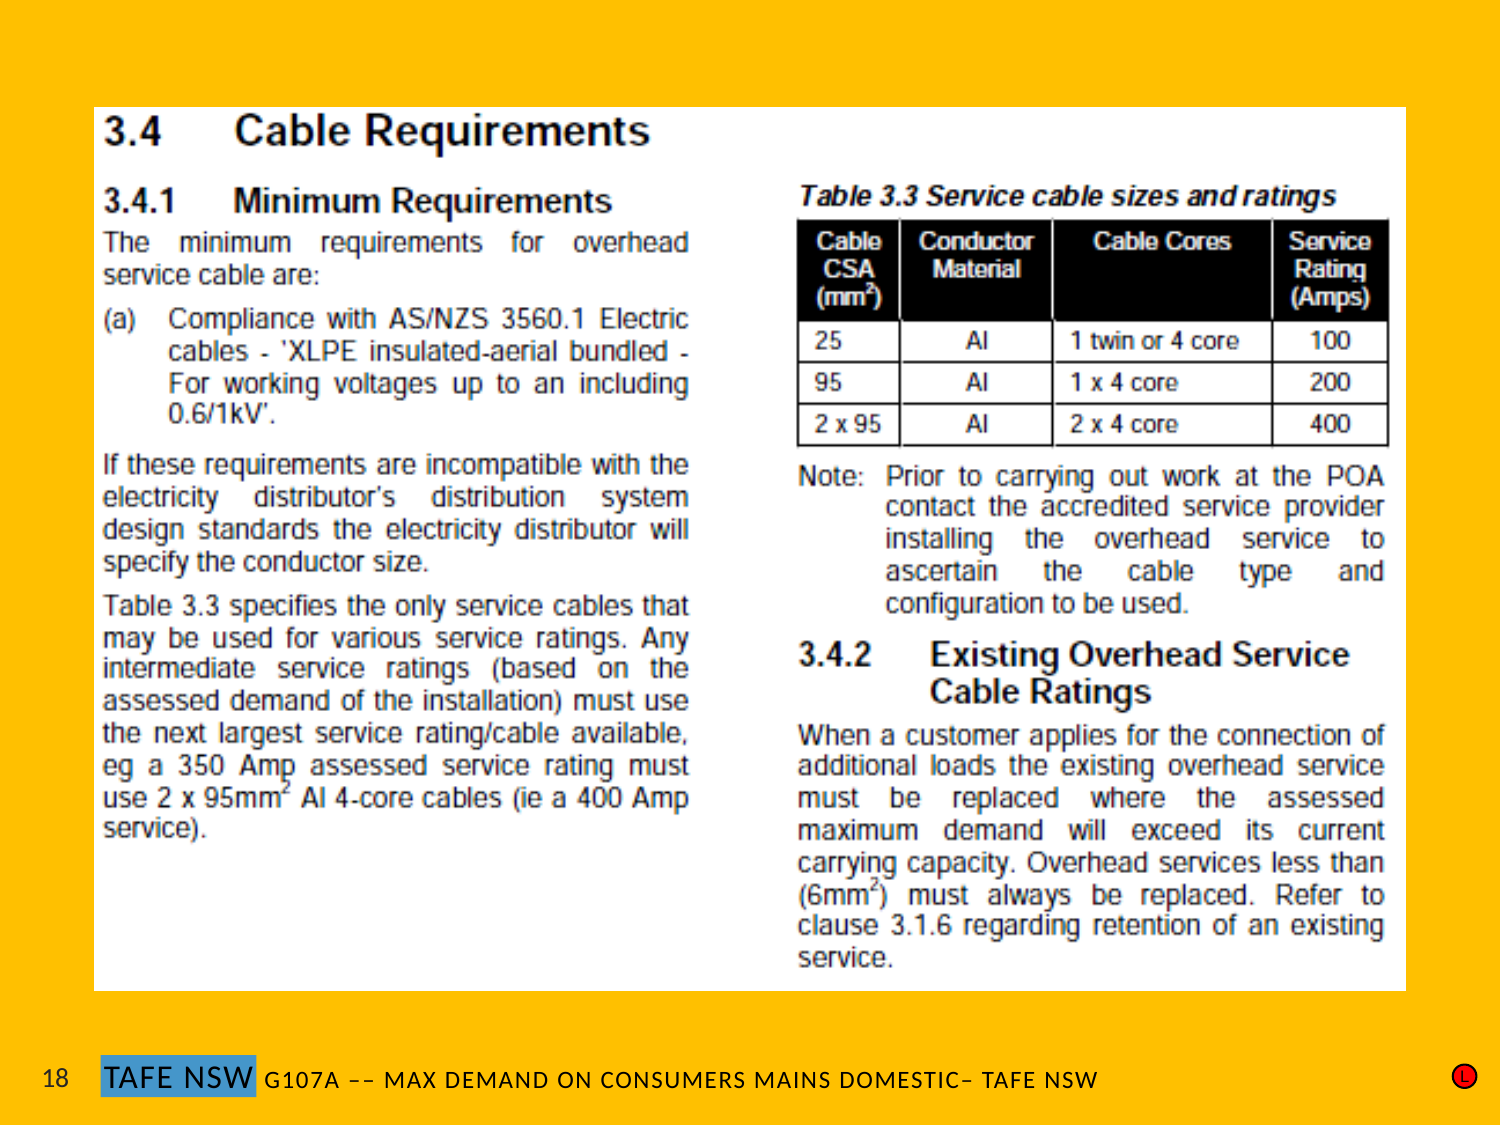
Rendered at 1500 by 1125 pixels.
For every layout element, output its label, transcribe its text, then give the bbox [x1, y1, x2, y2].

picture [94, 107, 1406, 992]
slide_number 18 [41, 1058, 116, 1094]
text_box L [1452, 1064, 1477, 1088]
